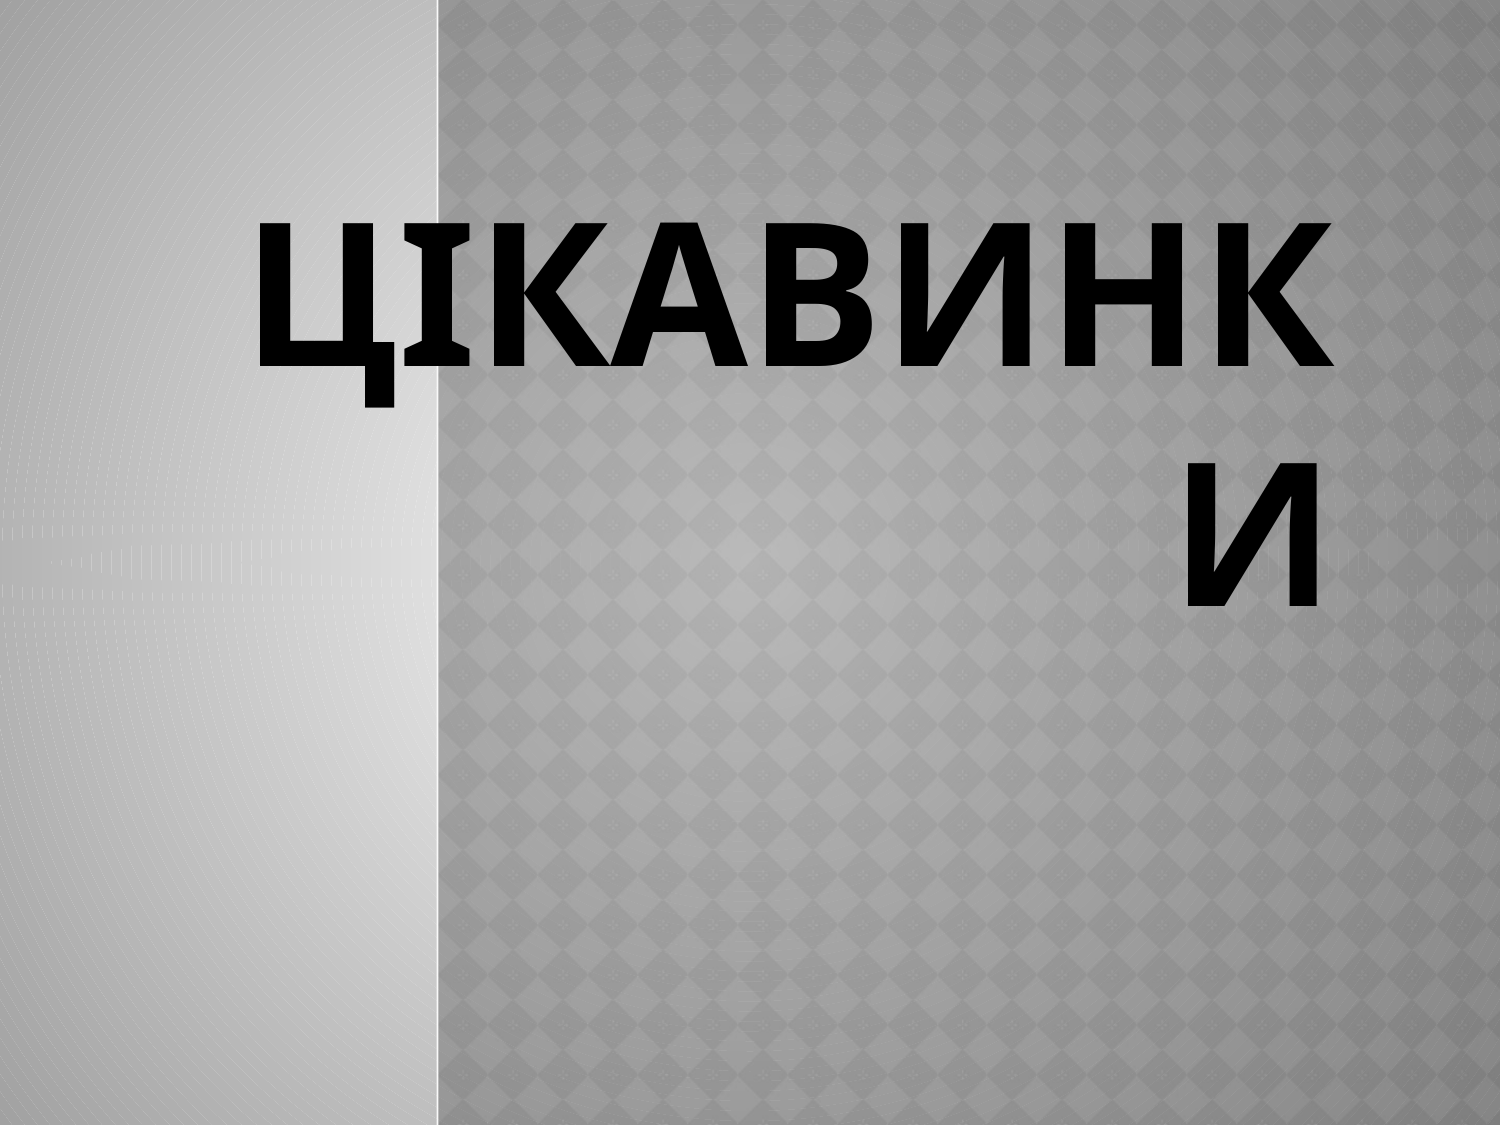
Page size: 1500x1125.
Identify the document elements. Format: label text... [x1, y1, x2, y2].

title цікавинки [140, 175, 1343, 647]
